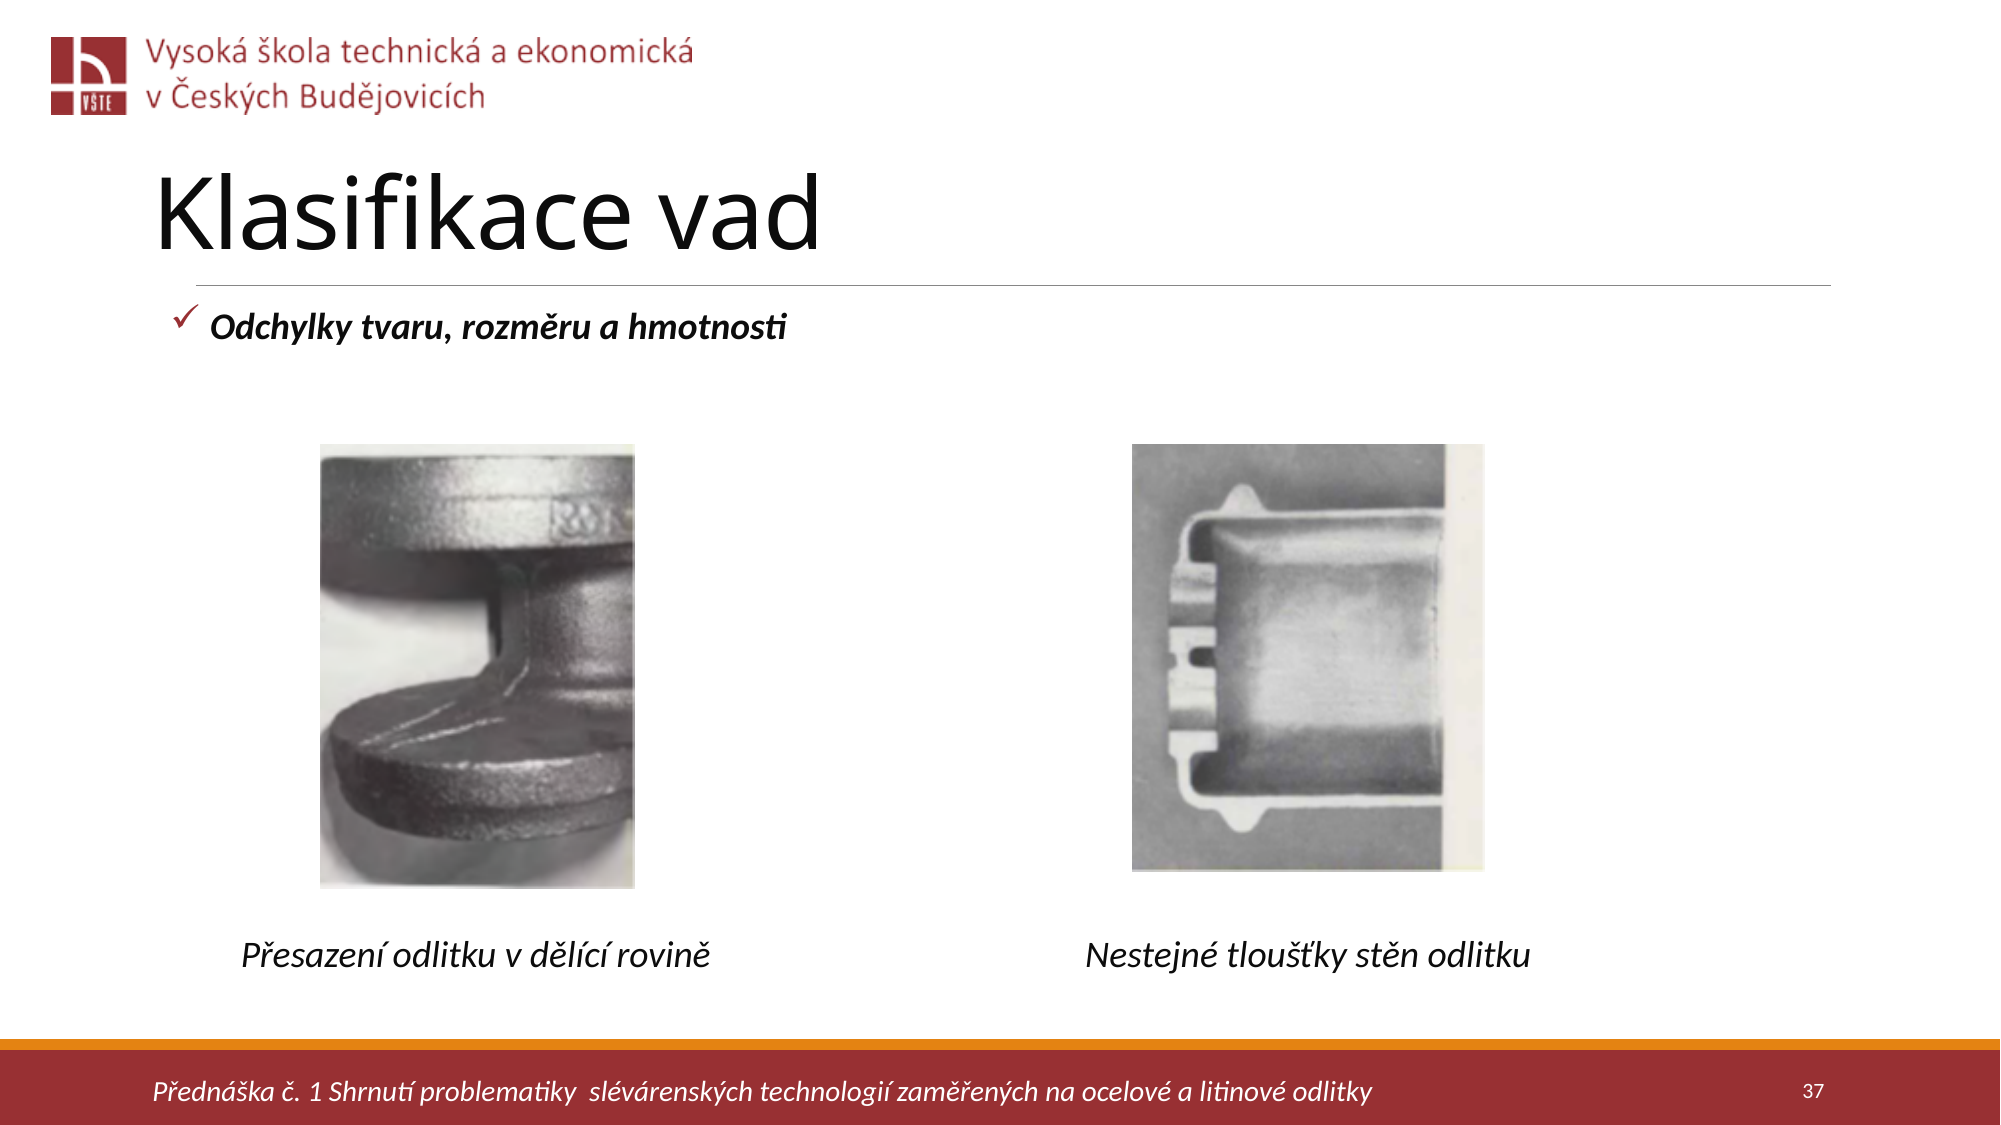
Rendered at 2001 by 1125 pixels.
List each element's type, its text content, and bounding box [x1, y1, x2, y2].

slide_number 37 [1624, 1059, 1840, 1120]
picture [1132, 443, 1485, 873]
picture [320, 443, 635, 889]
text_box Nestejné tloušťky stěn odlitku [1062, 922, 1555, 983]
title Klasifikace vad [137, 136, 1863, 278]
list Odchylky tvaru, rozměru a hmotnosti [137, 299, 1840, 1009]
picture [50, 37, 693, 115]
footer Přednáška č. 1 Shrnutí problematiky slévárenských technologií zaměřených na ocelové a litinové odlitky [137, 1059, 1437, 1120]
text_box Přesazení odlitku v dělící rovině [197, 922, 755, 983]
